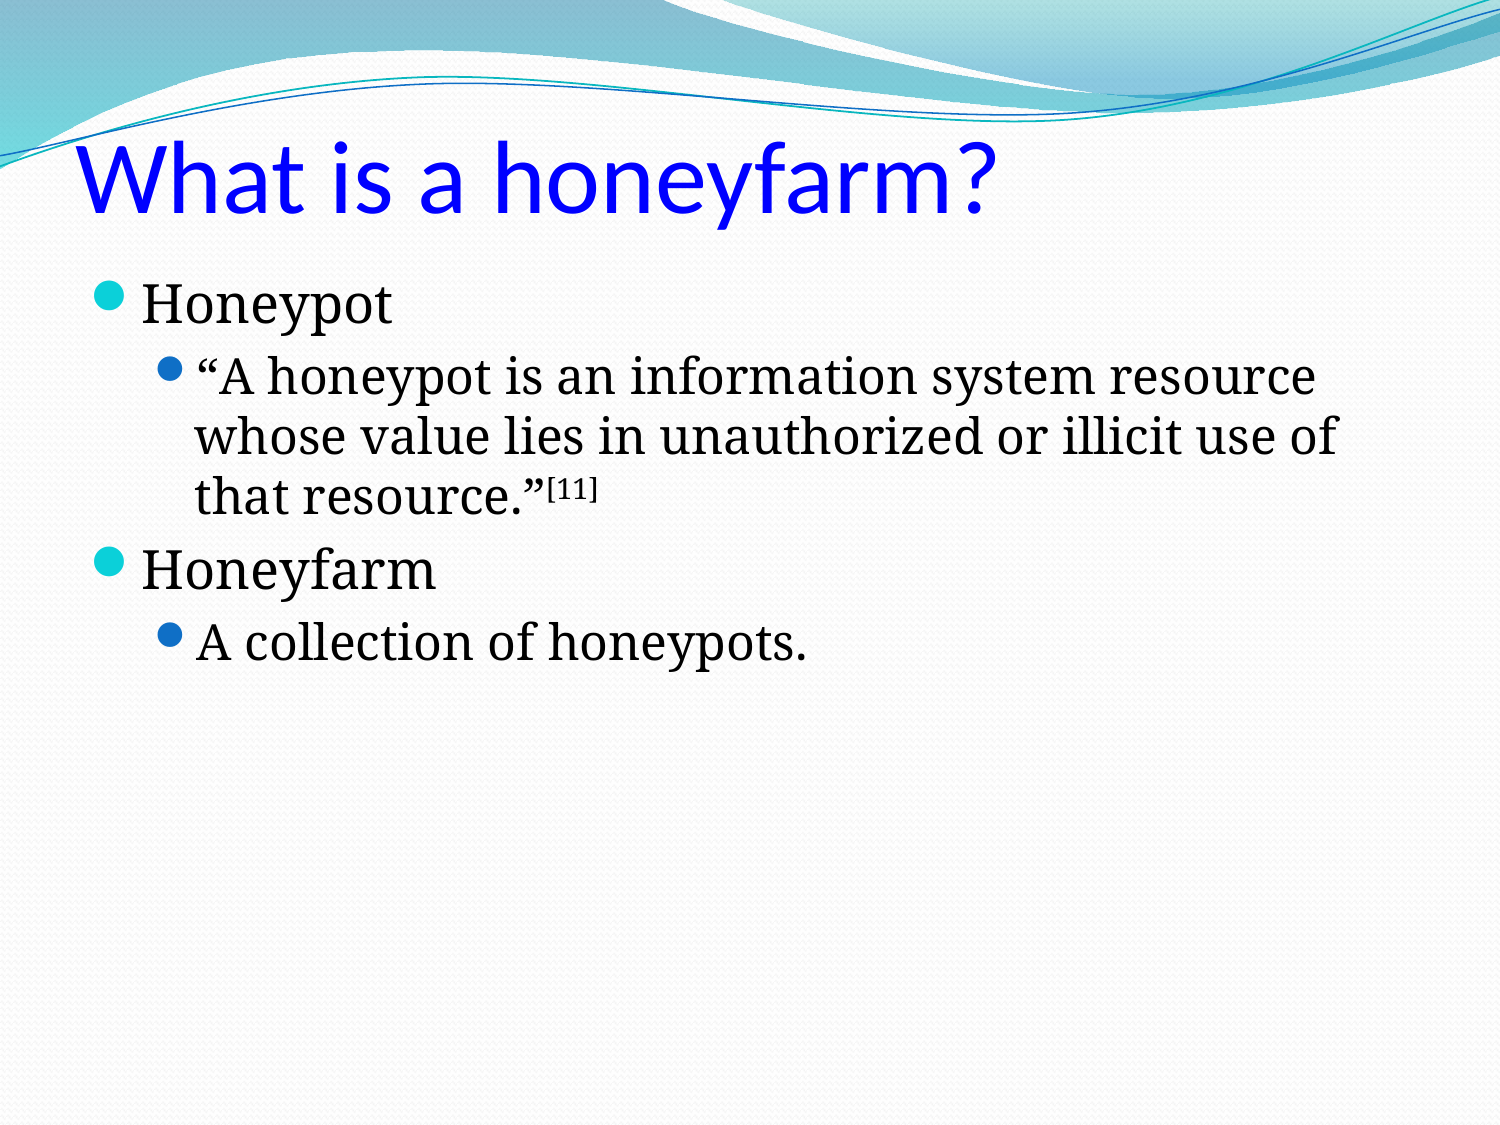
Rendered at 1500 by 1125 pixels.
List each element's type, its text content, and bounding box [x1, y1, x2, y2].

title What is a honeyfarm? [75, 99, 1425, 235]
list Honeypot “A honeypot is an information system resource whose value lies in unauthorized or illicit use of that resource.”[11] Honeyfarm A collection of honeypots. [75, 262, 1425, 1038]
